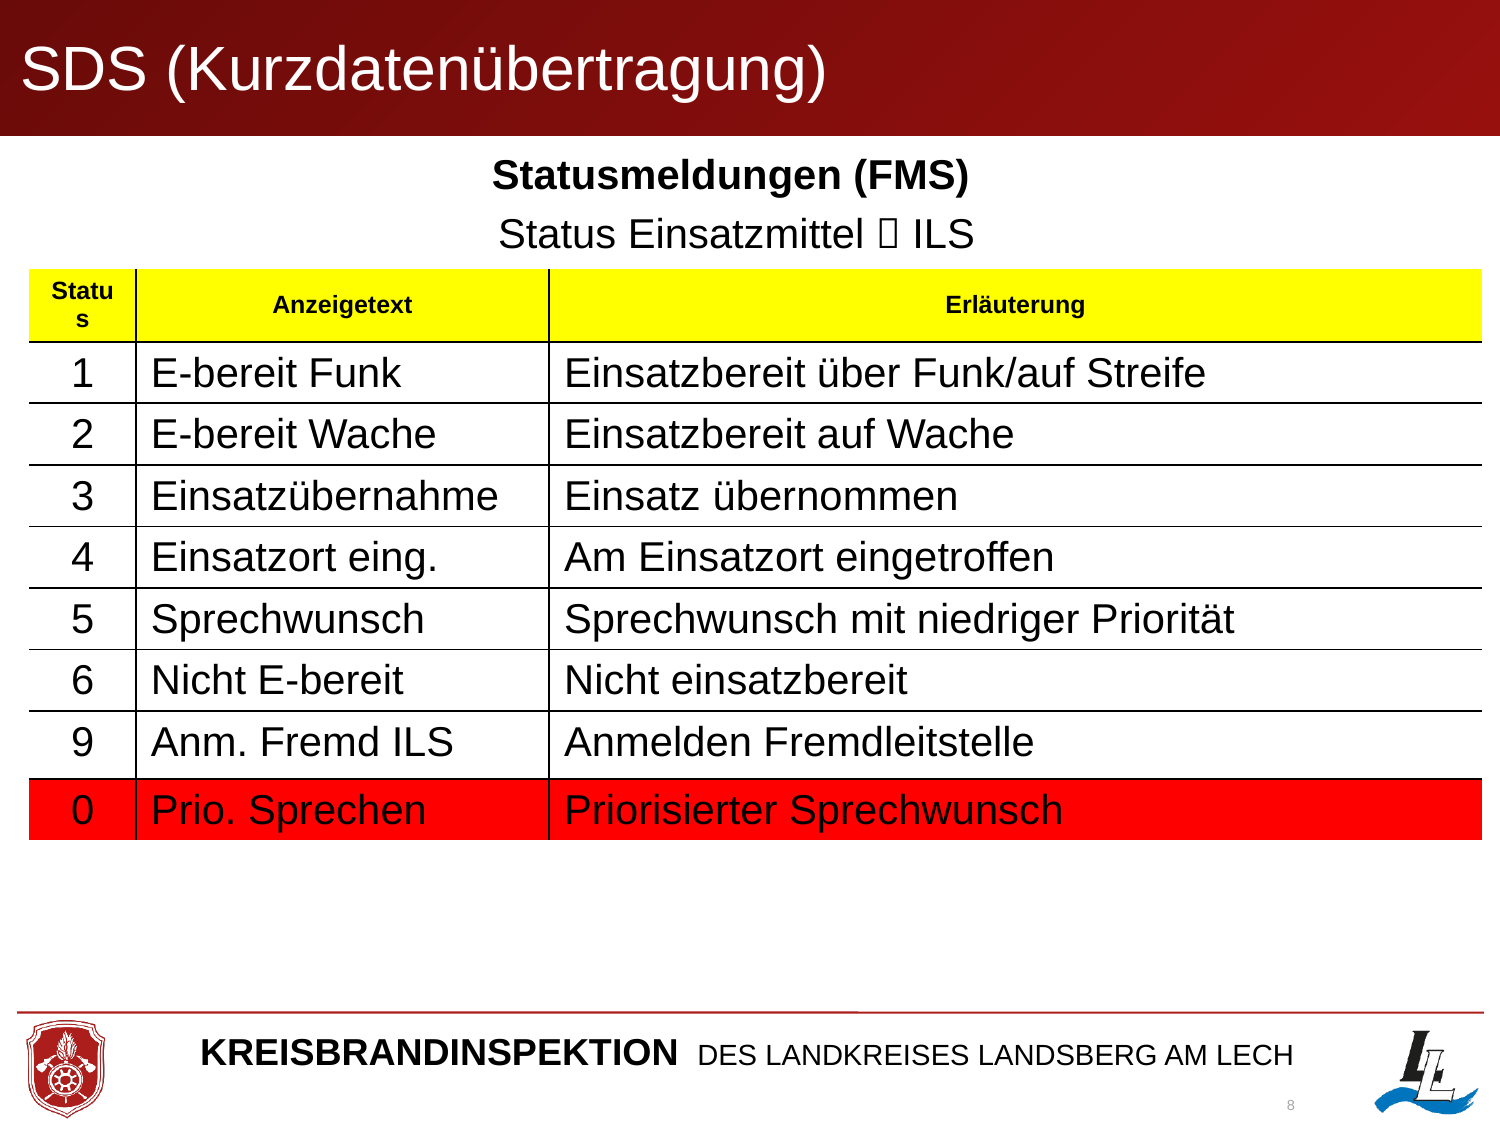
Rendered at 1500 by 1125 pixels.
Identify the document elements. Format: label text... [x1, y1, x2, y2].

table_cell Sprechwunsch mit niedriger Priorität [550, 589, 1482, 649]
table_header Status [29, 269, 135, 341]
table_cell 3 [29, 466, 135, 526]
text_box Statusmeldungen (FMS) Status Einsatzmittel  ILS [55, 140, 1418, 264]
table_cell 4 [29, 527, 135, 587]
table_cell Einsatzübernahme [137, 466, 548, 526]
table_cell Einsatzbereit auf Wache [550, 404, 1482, 464]
table_header Erläuterung [550, 269, 1482, 341]
table_cell Einsatzbereit über Funk/auf Streife [550, 343, 1482, 402]
table_cell Nicht einsatzbereit [550, 650, 1482, 710]
table_cell 6 [29, 650, 135, 710]
table_cell Anmelden Fremdleitstelle [550, 712, 1482, 778]
table_cell 5 [29, 589, 135, 649]
table_cell Einsatzort eing. [137, 527, 548, 587]
table_cell 0 [29, 780, 135, 840]
title SDS (Kurzdatenübertragung) [13, 0, 1460, 142]
picture [15, 1019, 116, 1119]
table_cell E-bereit Funk [137, 343, 548, 402]
table_cell Einsatz übernommen [550, 466, 1482, 526]
table_cell Am Einsatzort eingetroffen [550, 527, 1482, 587]
table_cell Prio. Sprechen [137, 780, 548, 840]
table_cell 9 [29, 712, 135, 778]
picture [1368, 1014, 1484, 1125]
table_cell Sprechwunsch [137, 589, 548, 649]
table_cell 1 [29, 343, 135, 402]
table_cell Anm. Fremd ILS [137, 712, 548, 778]
table_header Anzeigetext [137, 269, 548, 341]
table_cell 2 [29, 404, 135, 464]
table_cell Nicht E-bereit [137, 650, 548, 710]
table_cell Priorisierter Sprechwunsch [550, 780, 1482, 840]
table_cell E-bereit Wache [137, 404, 548, 464]
